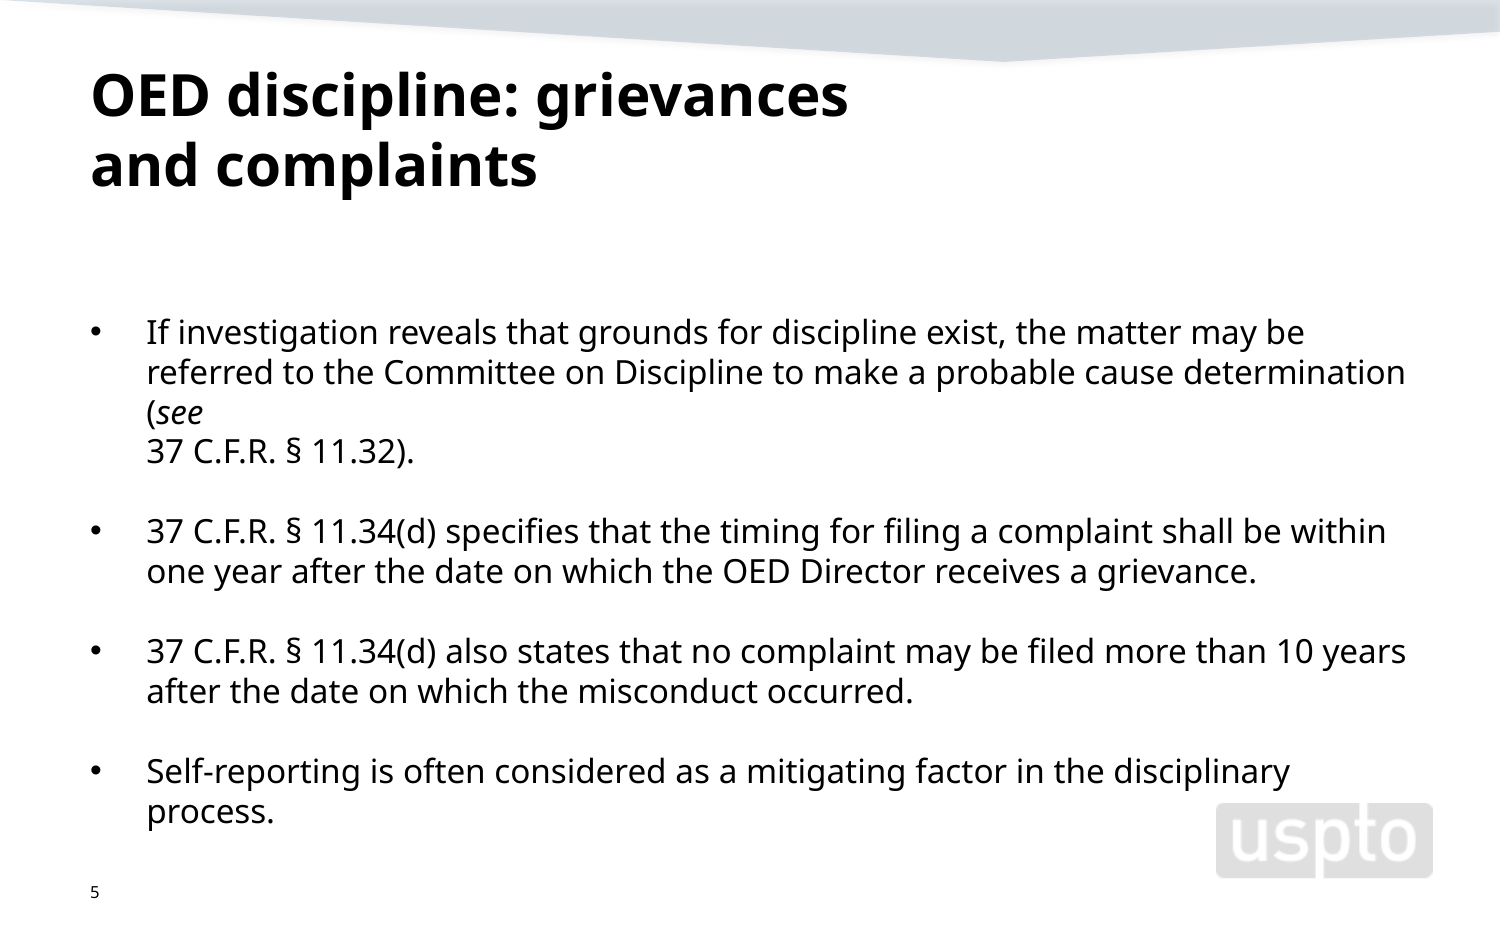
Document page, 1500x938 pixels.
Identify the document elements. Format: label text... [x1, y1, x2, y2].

slide_number 5 [75, 868, 413, 919]
title OED discipline: grievances and complaints [75, 50, 1425, 207]
picture [1216, 803, 1433, 880]
list If investigation reveals that grounds for discipline exist, the matter may be referred to the Committee on Discipline to make a probable cause determination (see 37 C.F.R. § 11.32). 37 C.F.R. § 11.34(d) specifies that the timing for filing a complaint shall be within one year after the date on which the OED Director receives a grievance. 37 C.F.R. § 11.34(d) also states that no complaint may be filed more than 10 years after the date on which the misconduct occurred. Self-reporting is often considered as a mitigating factor in the disciplinary process. [75, 303, 1425, 877]
